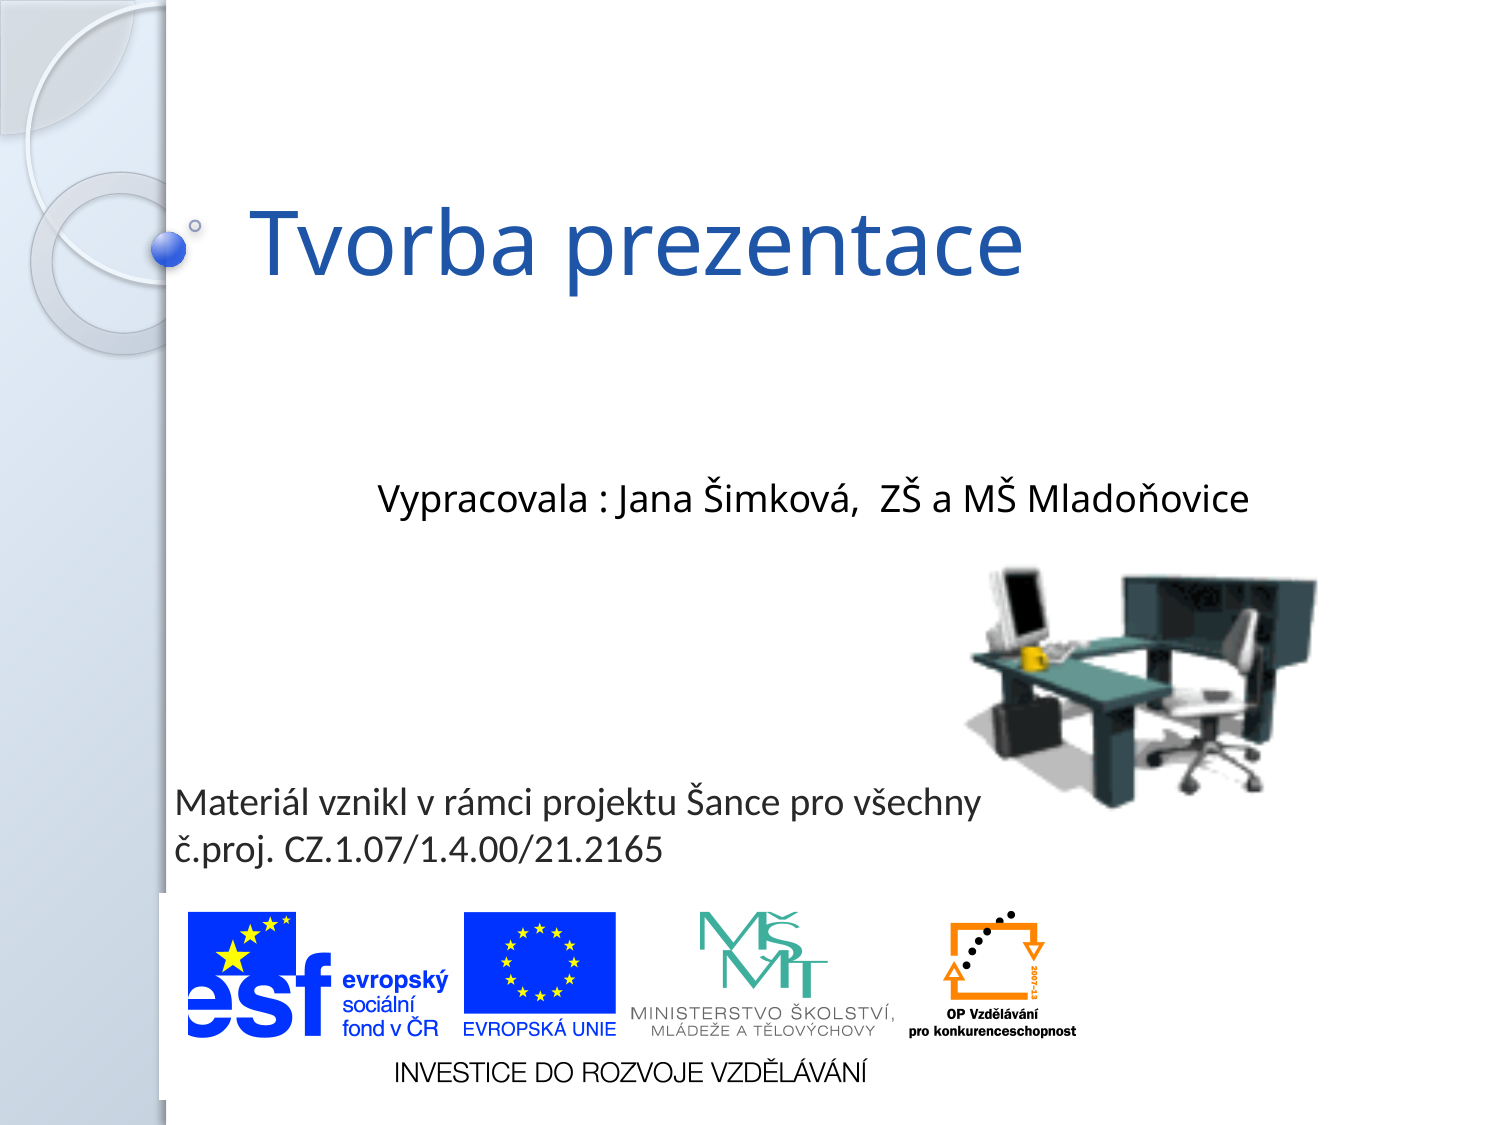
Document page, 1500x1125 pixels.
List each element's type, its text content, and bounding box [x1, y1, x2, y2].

picture [961, 547, 1340, 831]
picture [159, 893, 1105, 1100]
text_box Materiál vznikl v rámci projektu Šance pro všechny č.proj. CZ.1.07/1.4.00/21.2165 [159, 768, 1052, 891]
text_box Vypracovala : Jana Šimková, ZŠ a MŠ Mladoňovice [362, 467, 1266, 528]
title Tvorba prezentace [234, 59, 1450, 301]
